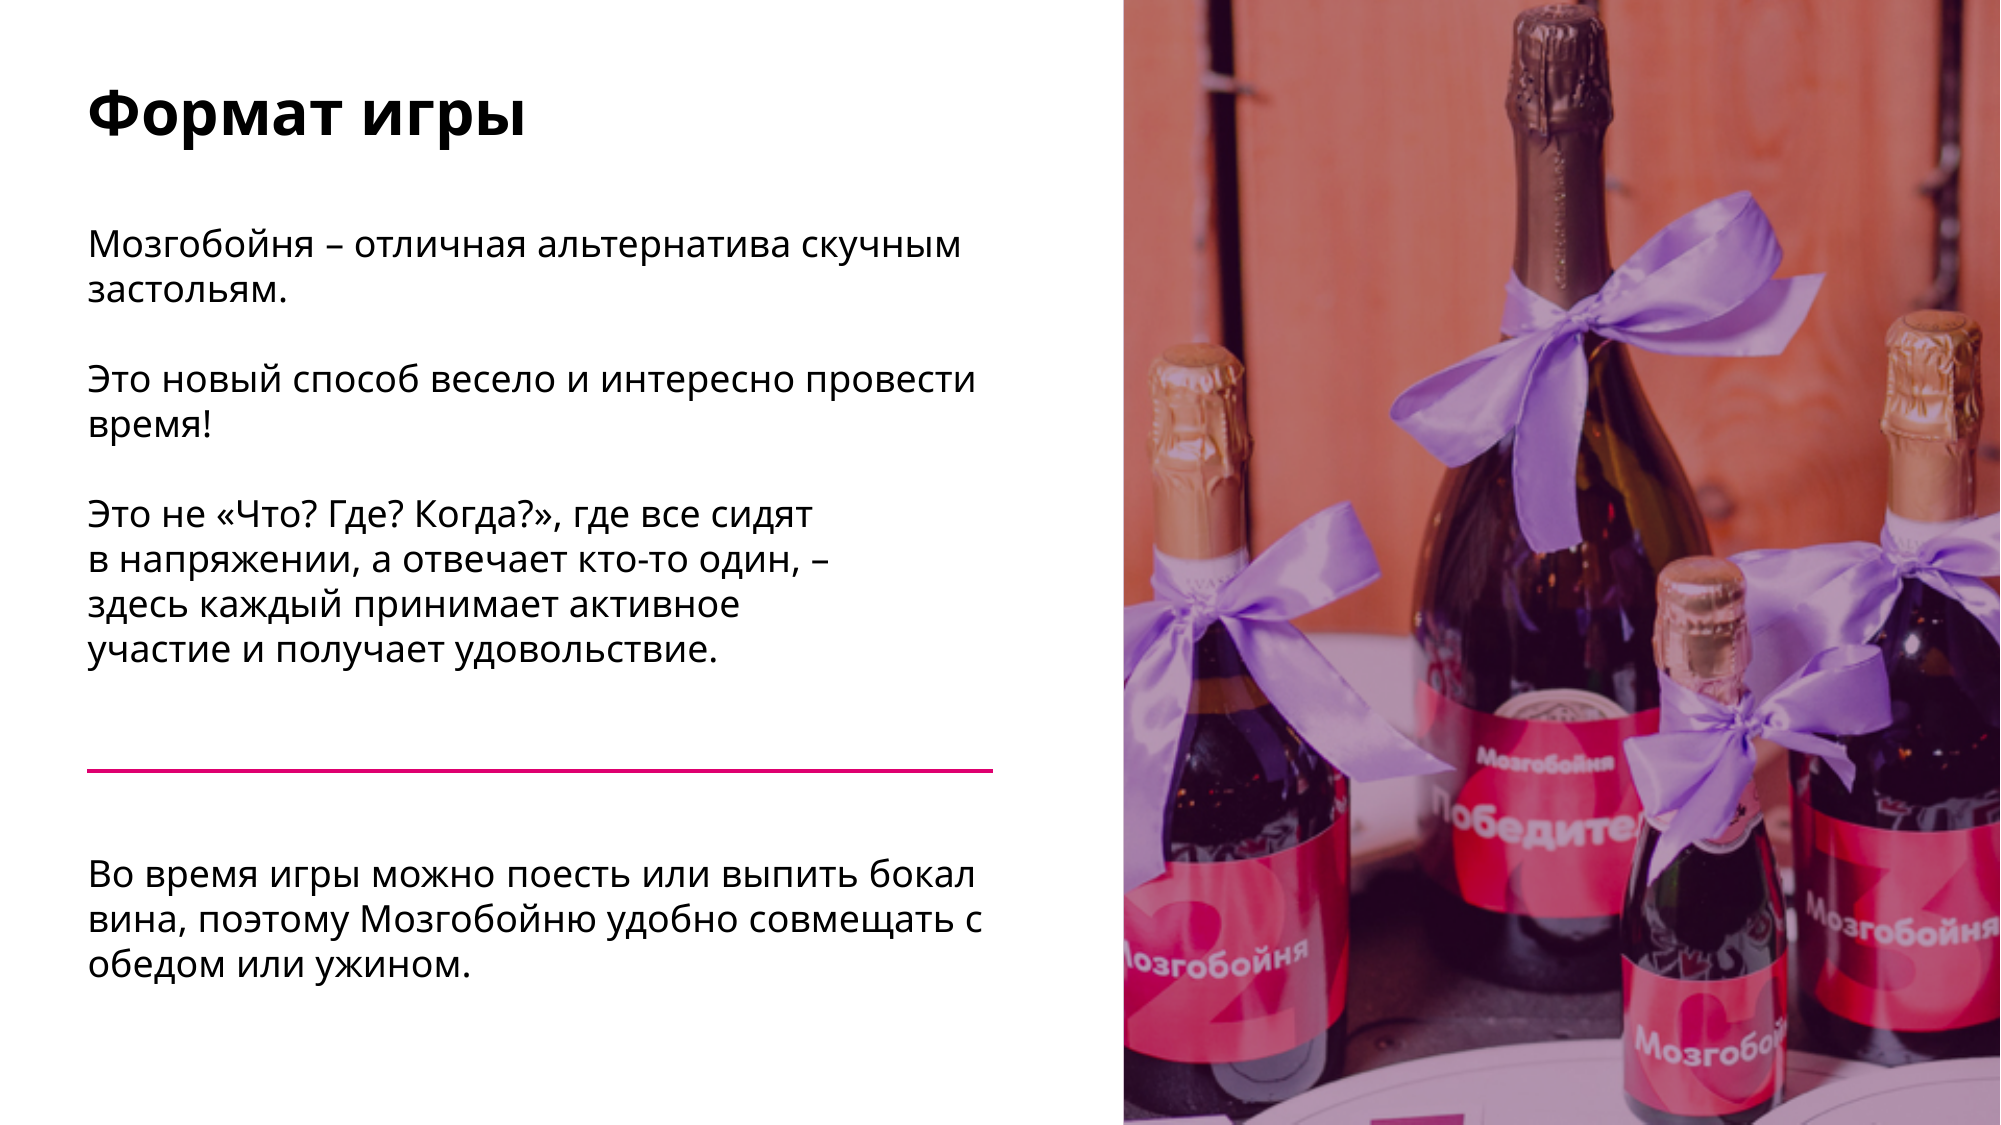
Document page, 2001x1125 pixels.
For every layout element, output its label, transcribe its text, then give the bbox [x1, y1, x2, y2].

text_box Формат игры [80, 65, 591, 156]
text_box Мозгобойня – отличная альтернатива скучным застольям. Это новый способ весело и интересно провести время! Это не «Что? Где? Когда?», где все сидят в напряжении, а отвечает кто-то один, – здесь каждый принимает активное участие и получает удовольствие. Во время игры можно поесть или выпить бокал вина, поэтому Мозгобойню удобно совмещать с обедом или ужином. [80, 213, 999, 993]
picture [1124, 0, 2000, 1125]
